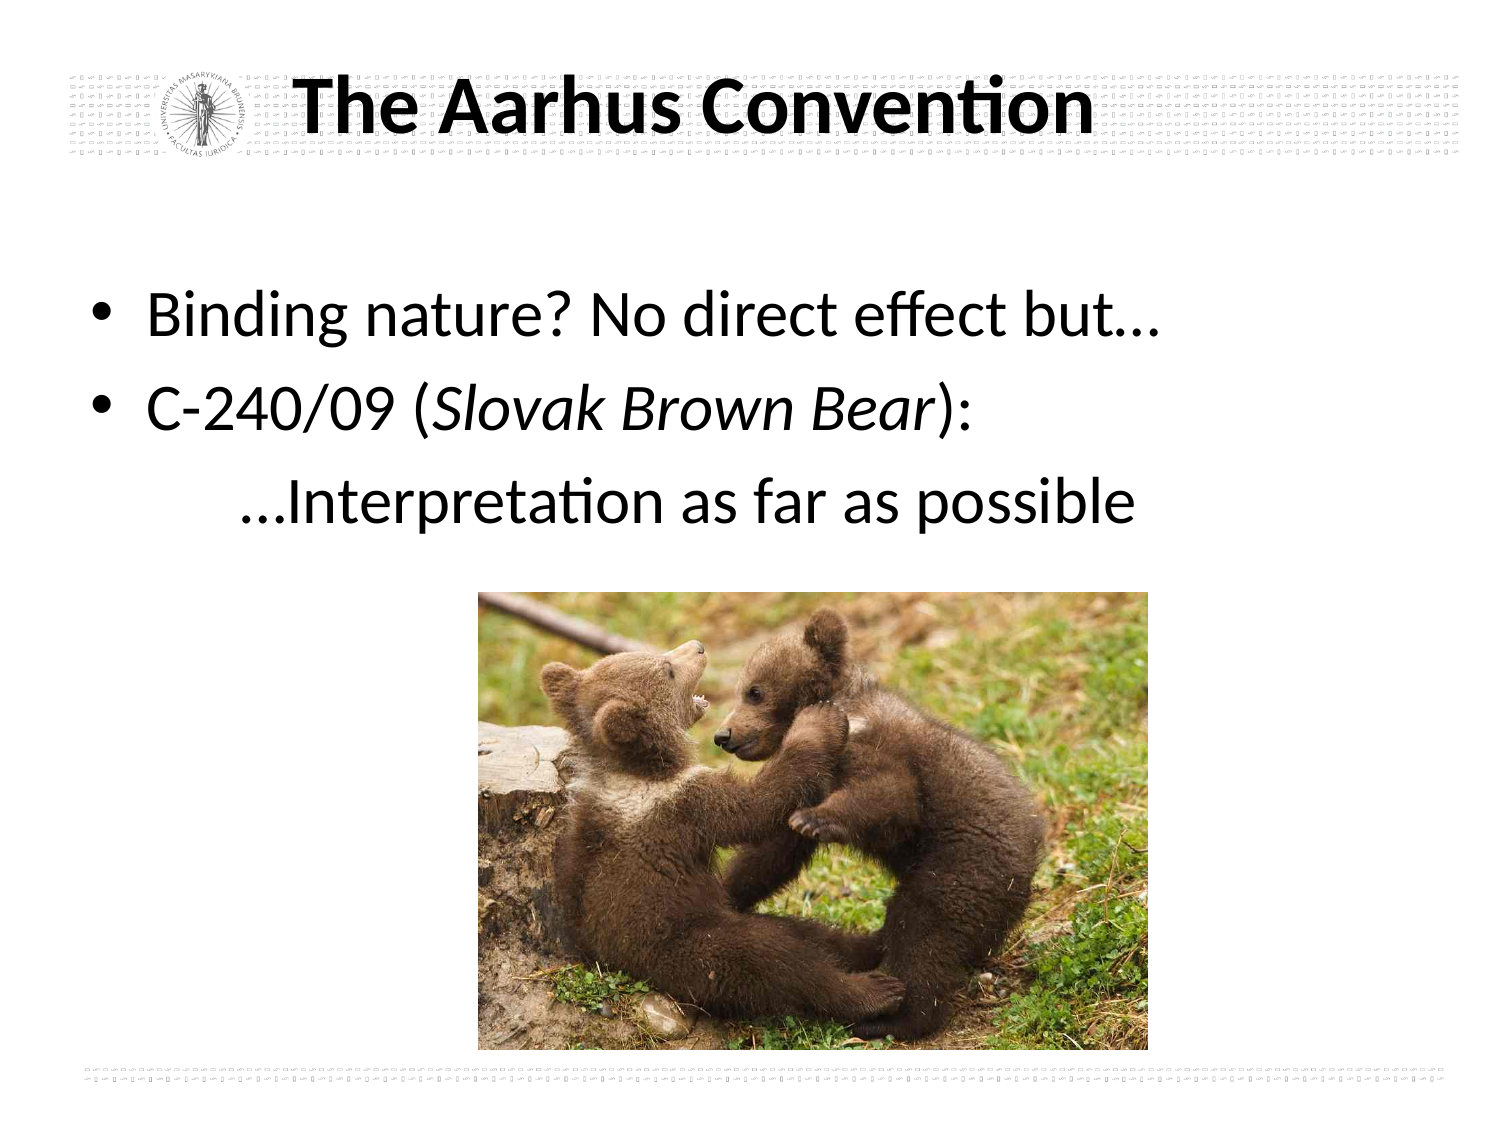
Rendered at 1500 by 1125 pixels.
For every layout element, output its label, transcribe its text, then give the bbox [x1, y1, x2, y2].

picture [13, 592, 1500, 1116]
list Binding nature? No direct effect but… C-240/09 (Slovak Brown Bear): …Interpretation as far as possible [75, 262, 1425, 1005]
picture [0, 42, 1500, 200]
